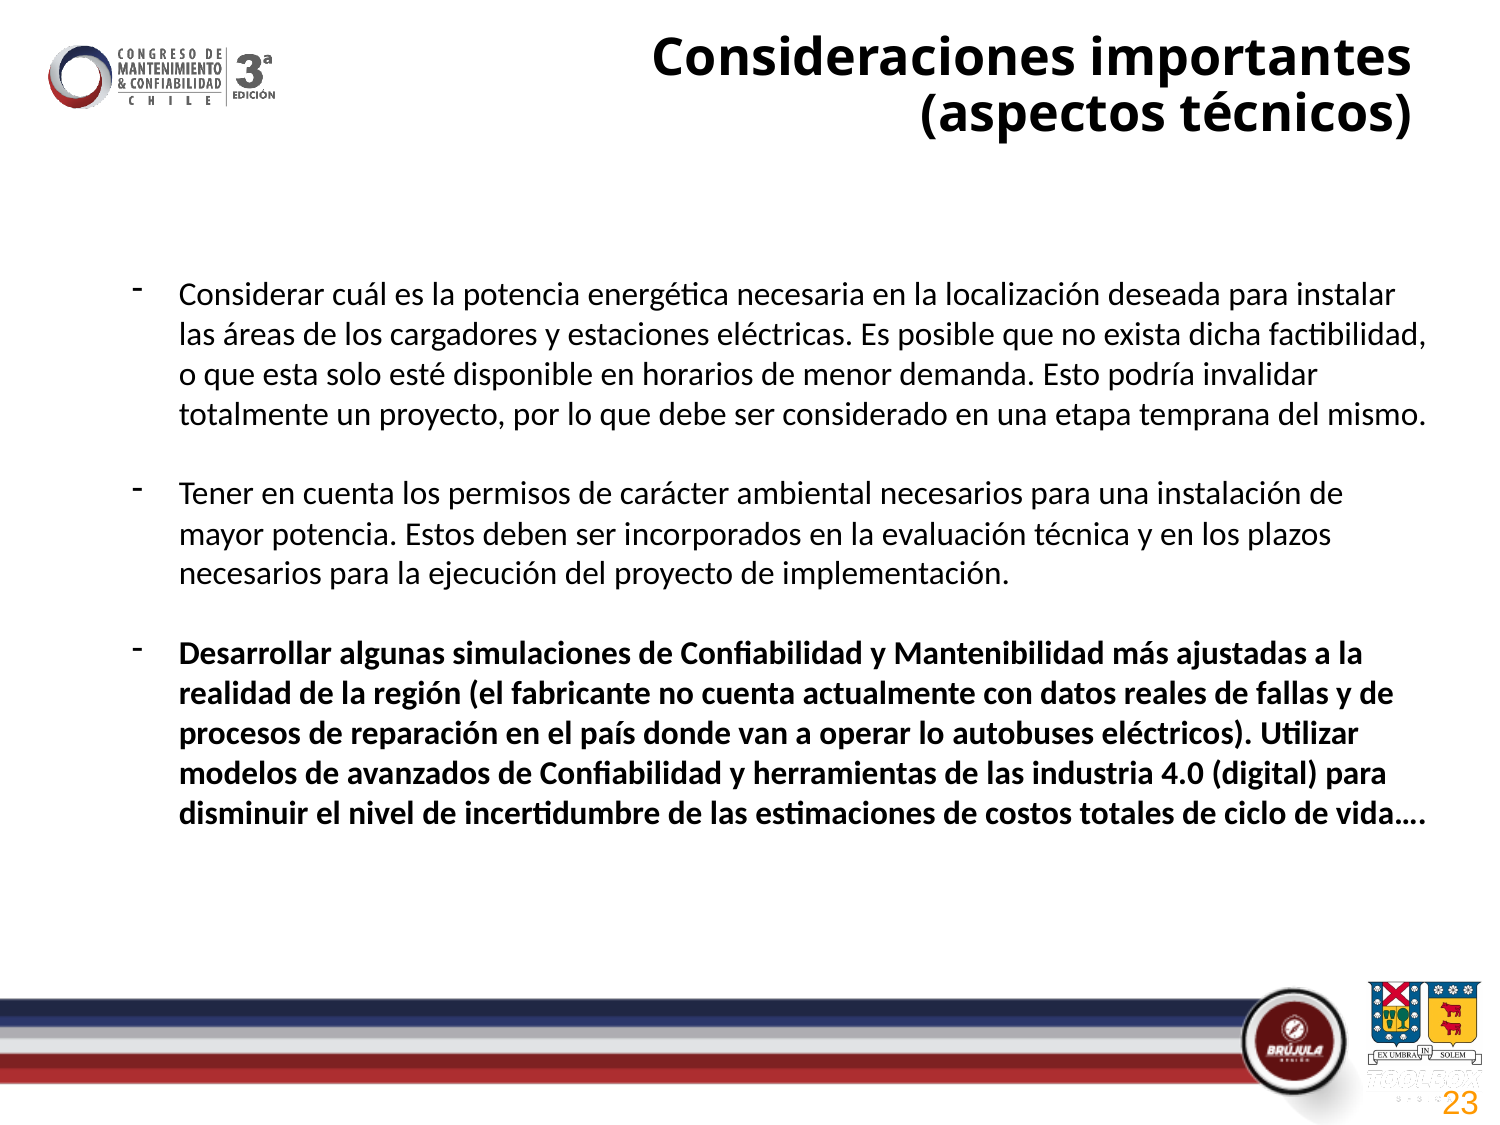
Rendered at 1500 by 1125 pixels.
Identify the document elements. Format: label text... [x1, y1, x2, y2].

text_box 23 [1427, 1073, 1500, 1114]
picture [48, 45, 275, 109]
title Consideraciones importantes (aspectos técnicos) [308, 7, 1428, 166]
picture [0, 980, 1363, 1125]
picture [1366, 980, 1483, 1102]
text_box Considerar cuál es la potencia energética necesaria en la localización deseada para instalar las áreas de los cargadores y estaciones eléctricas. Es posible que no exista dicha factibilidad, o que esta solo esté disponible en horarios de menor demanda. Esto podría invalidar totalmente un proyecto, por lo que debe ser considerado en una etapa temprana del mismo. Tener en cuenta los permisos de carácter ambiental necesarios para una instalación de mayor potencia. Estos deben ser incorporados en la evaluación técnica y en los plazos necesarios para la ejecución del proyecto de implementación. Desarrollar algunas simulaciones de Confiabilidad y Mantenibilidad más ajustadas a la realidad de la región (el fabricante no cuenta actualmente con datos reales de fallas y de procesos de reparación en el país donde van a operar lo autobuses eléctricos). Utilizar modelos de avanzados de Confiabilidad y herramientas de las industria 4.0 (digital) para disminuir el nivel de incertidumbre de las estimaciones de costos totales de ciclo de vida…. [117, 224, 1445, 919]
